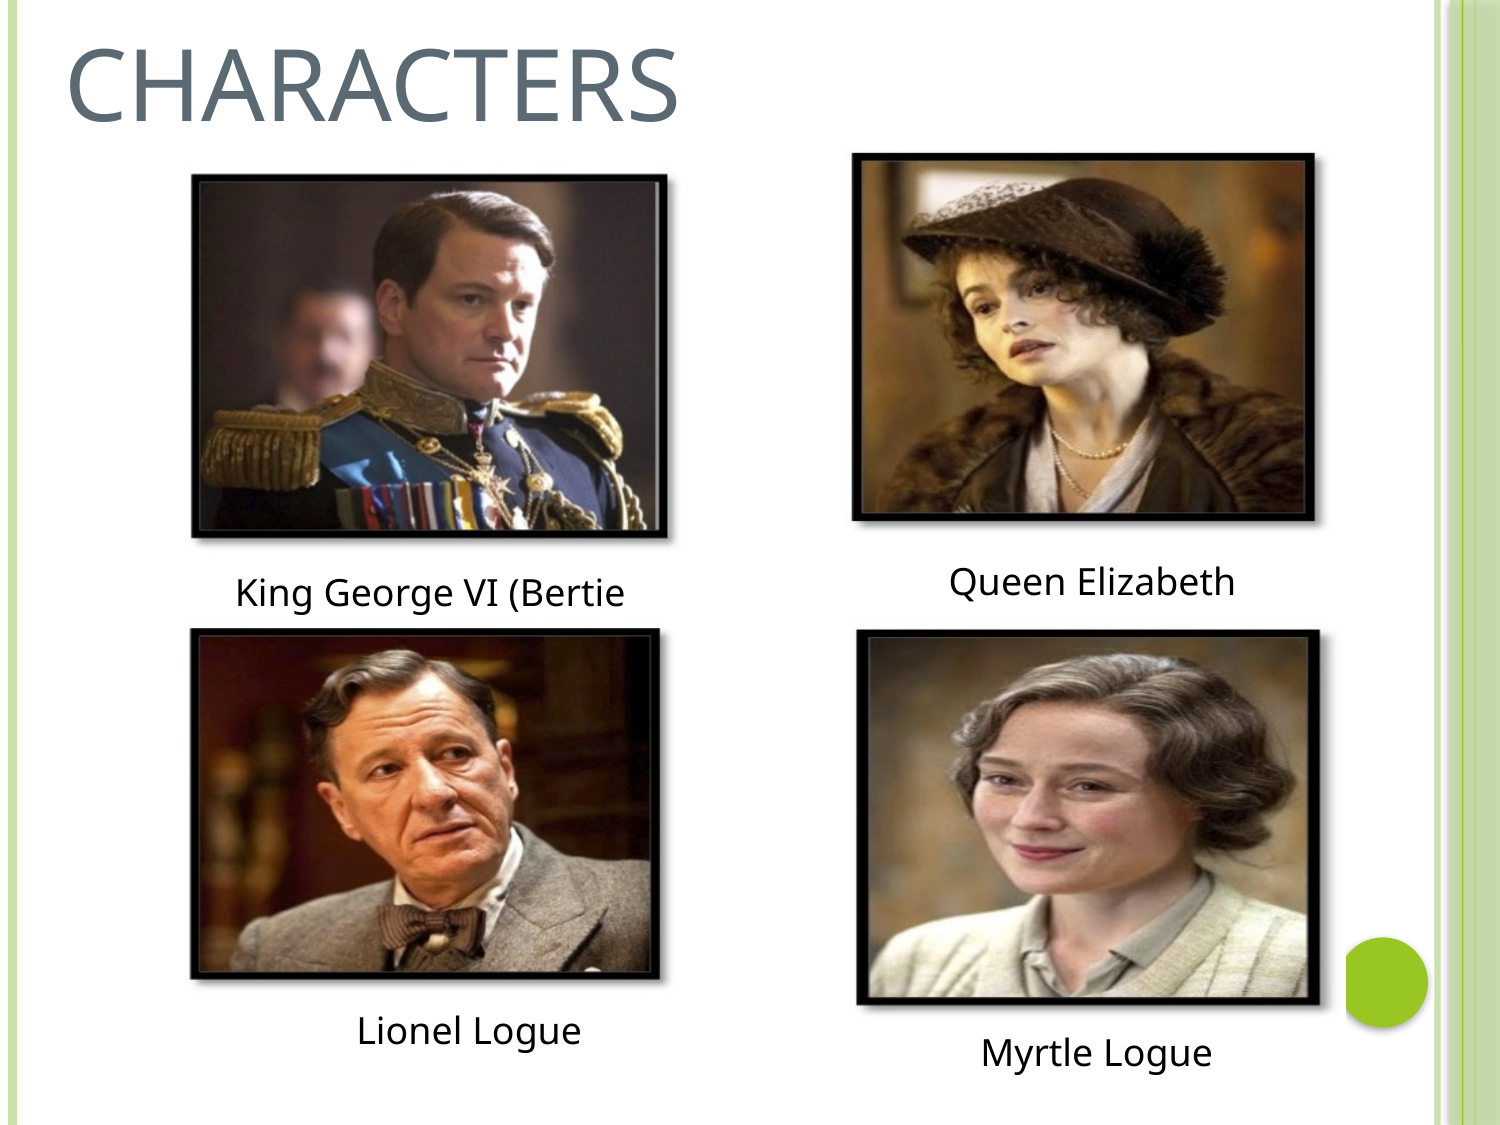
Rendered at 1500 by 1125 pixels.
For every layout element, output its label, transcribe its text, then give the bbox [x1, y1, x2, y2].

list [182, 164, 692, 561]
text_box Myrtle Logue [965, 1032, 1229, 1082]
picture [184, 621, 682, 999]
title Characters [50, 16, 763, 150]
text_box Lionel Logue [253, 1009, 639, 1059]
text_box King George VI (Bertie [220, 569, 641, 618]
text_box Queen Elizabeth [933, 550, 1252, 611]
picture [843, 148, 1342, 540]
picture [848, 621, 1346, 1023]
